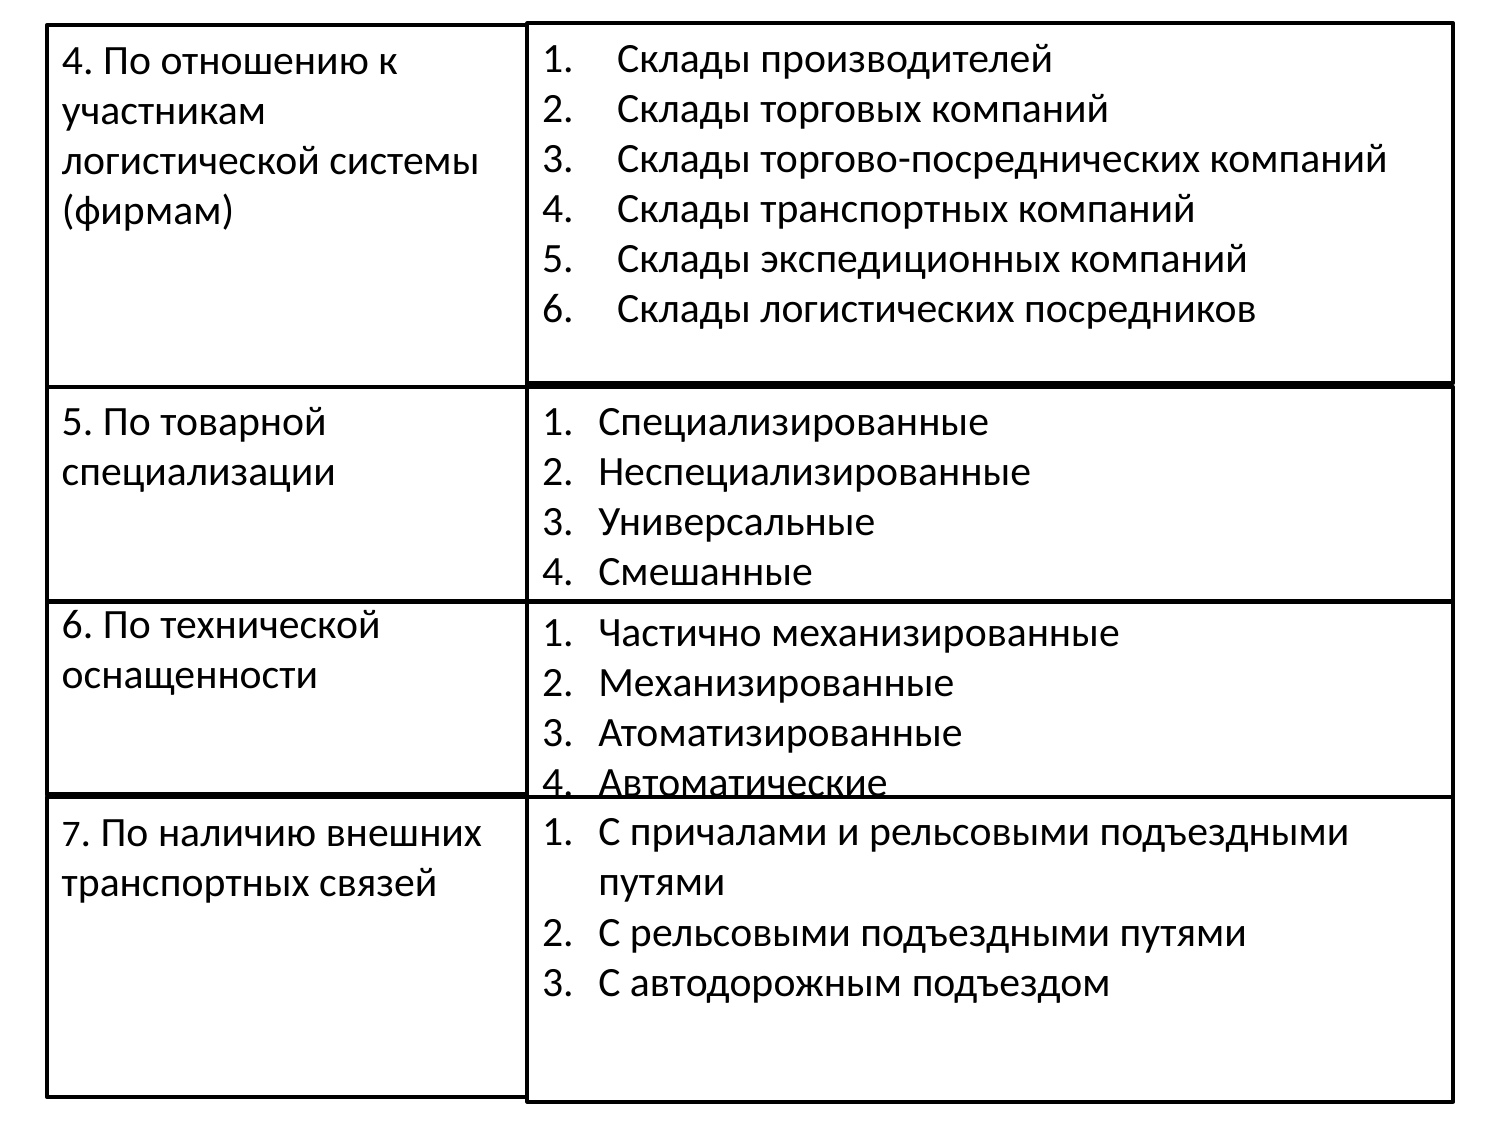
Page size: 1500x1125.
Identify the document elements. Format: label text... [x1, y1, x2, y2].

text_box 6. По технической оснащенности [45, 604, 529, 797]
text_box 5. По товарной специализации [45, 385, 525, 604]
title 4. По отношению к участникам логистической системы (фирмам) [45, 23, 525, 385]
text_box Склады производителей Склады торговых компаний Склады торгово-посреднических компаний Склады транспортных компаний Склады экспедиционных компаний Склады логистических посредников [525, 21, 1455, 385]
text_box Частично механизированные Механизированные Атоматизированные Автоматические [529, 604, 1455, 795]
text_box Специализированные Неспециализированные Универсальные Смешанные [525, 385, 1455, 604]
text_box С причалами и рельсовыми подъездными путями С рельсовыми подъездными путями С автодорожным подъездом [525, 795, 1455, 1104]
text_box 7. По наличию внешних транспортных связей [45, 797, 525, 1099]
